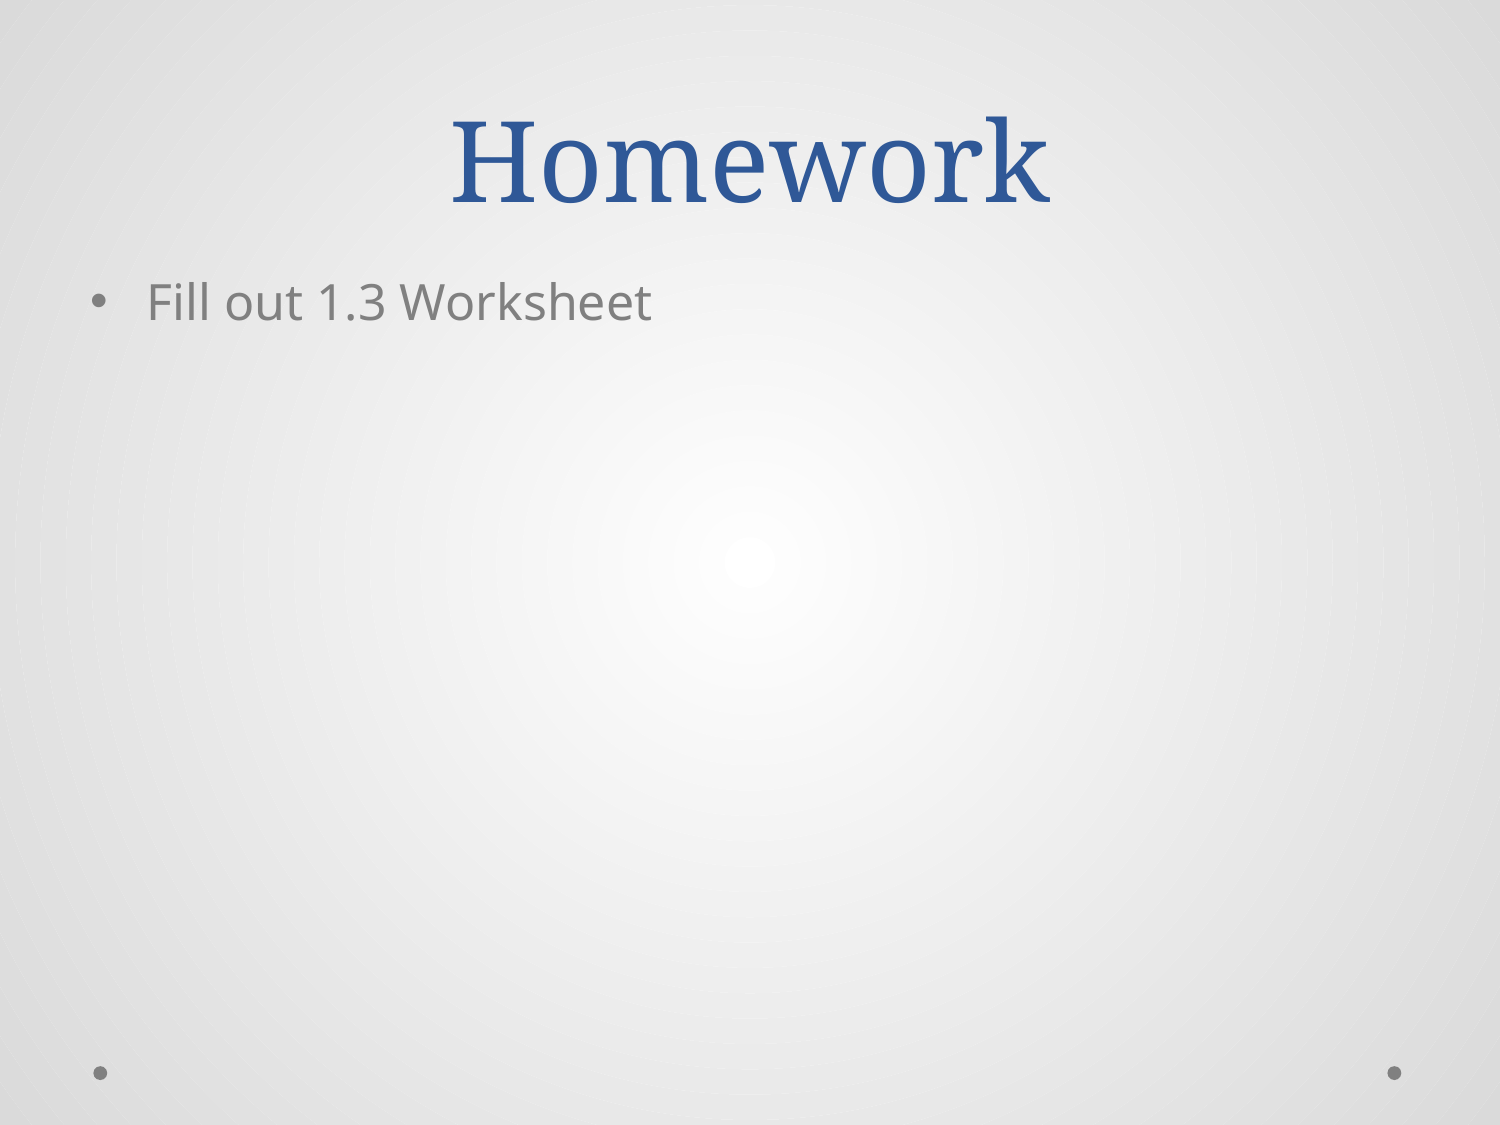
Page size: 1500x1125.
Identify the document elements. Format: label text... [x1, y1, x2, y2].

title Homework [75, 45, 1425, 233]
list Fill out 1.3 Worksheet [75, 262, 738, 1005]
